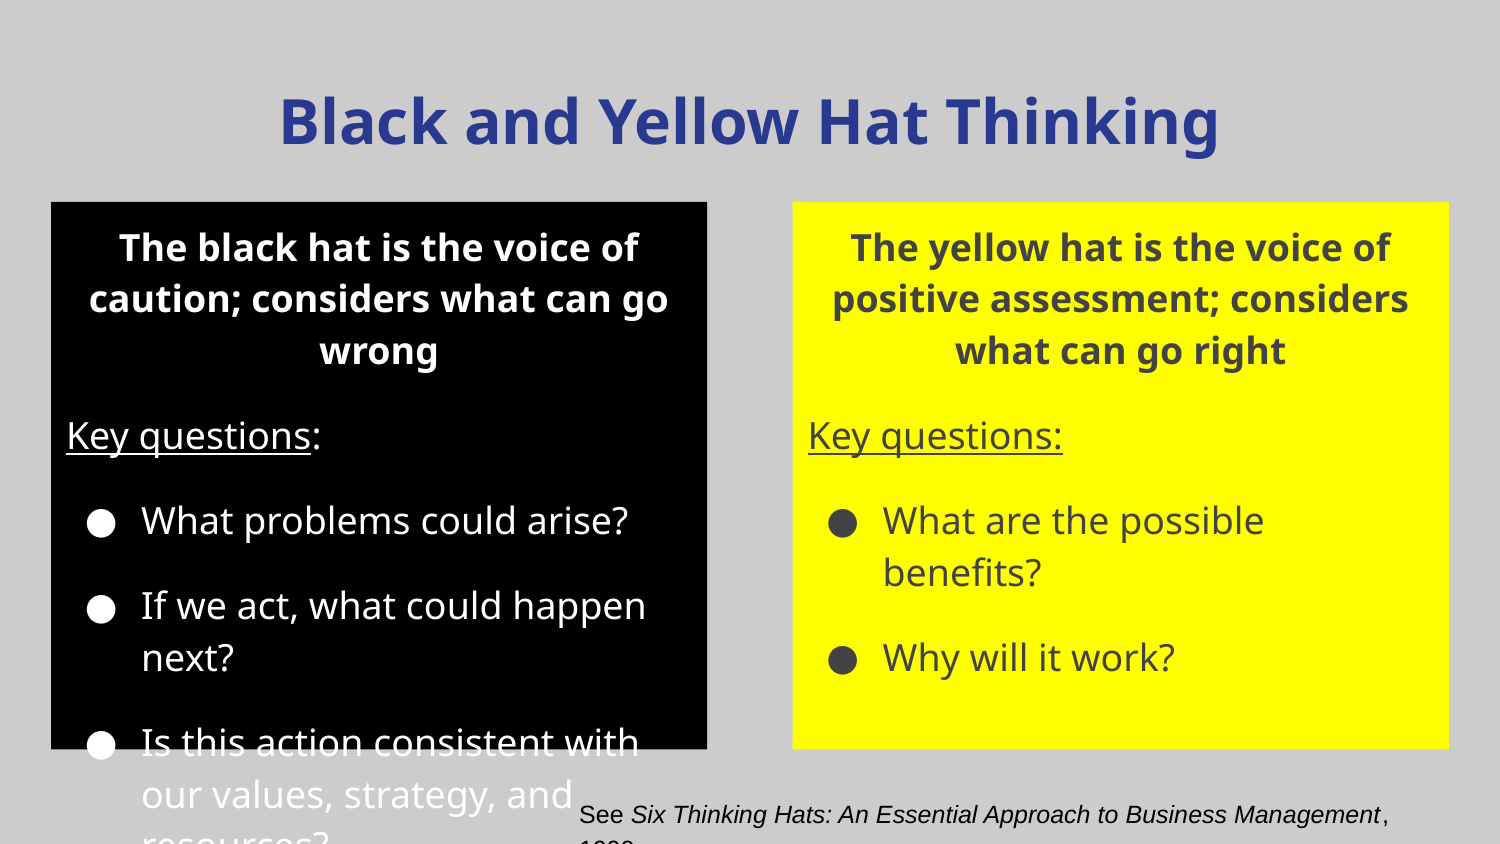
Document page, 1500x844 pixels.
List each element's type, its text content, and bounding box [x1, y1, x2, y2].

title Black and Yellow Hat Thinking [51, 67, 1449, 167]
list The black hat is the voice of caution; considers what can go wrong Key questions: What problems could arise? If we act, what could happen next? Is this action consistent with our values, strategy, and resources? [51, 201, 708, 750]
list The yellow hat is the voice of positive assessment; considers what can go right Key questions: What are the possible benefits? Why will it work? [792, 201, 1449, 750]
text_box See Six Thinking Hats: An Essential Approach to Business Management, 1999. [564, 784, 1474, 814]
